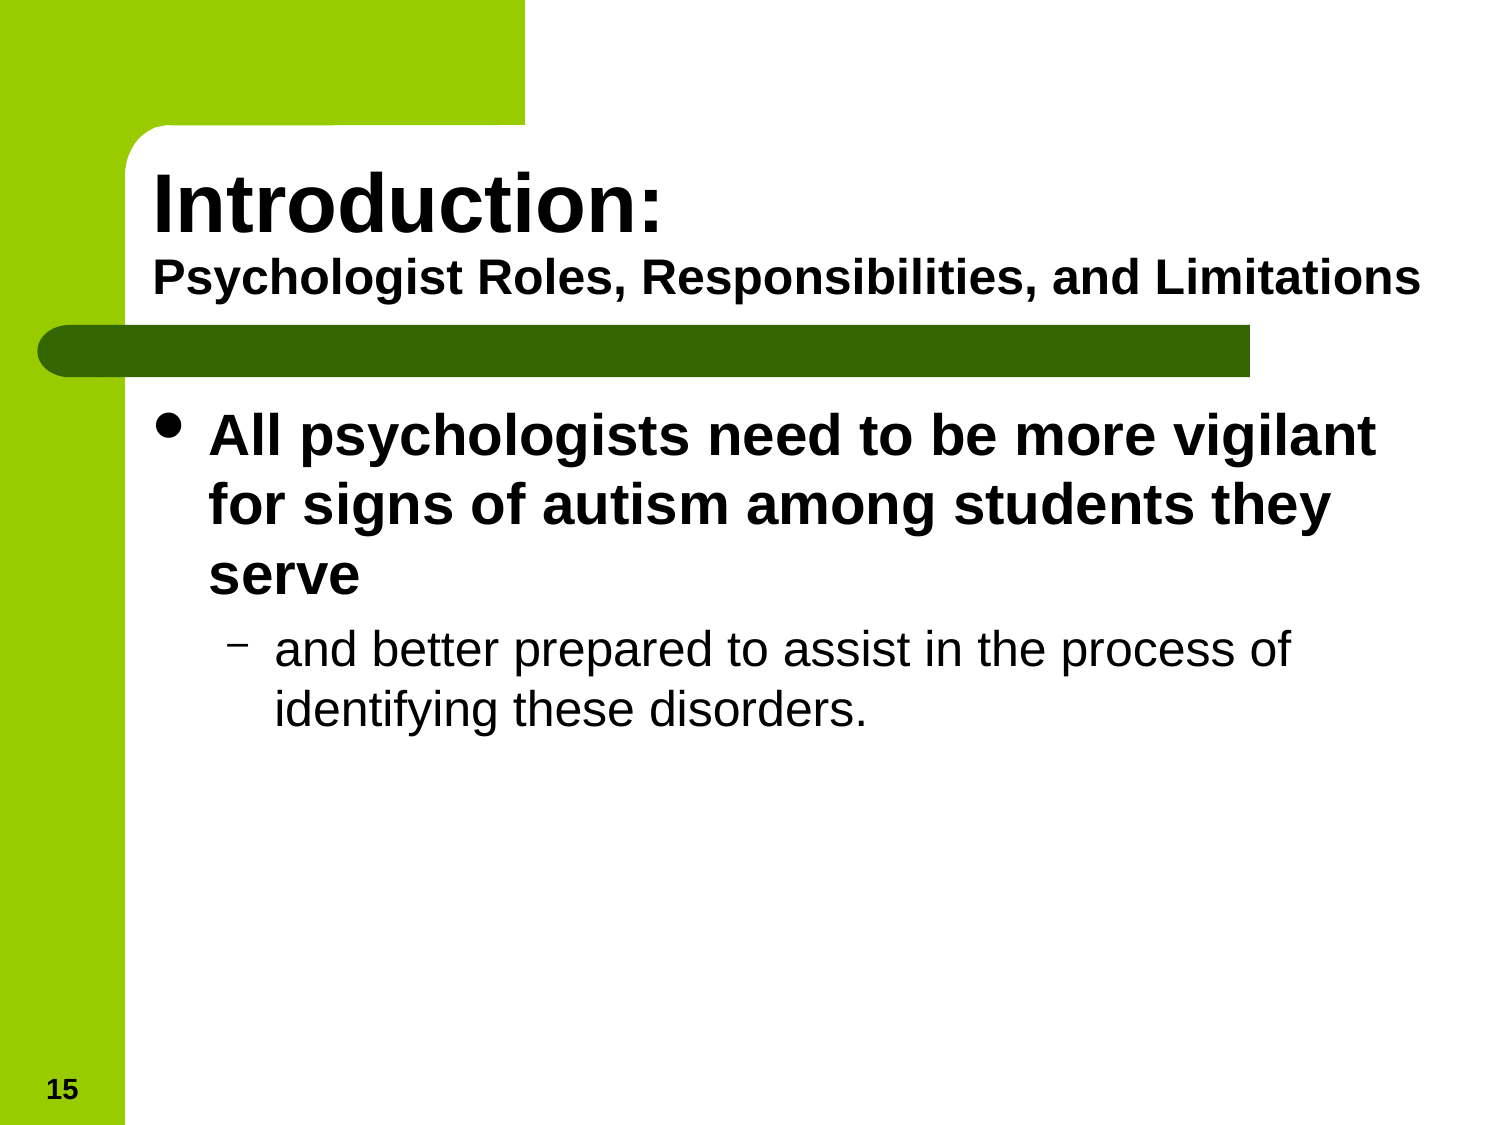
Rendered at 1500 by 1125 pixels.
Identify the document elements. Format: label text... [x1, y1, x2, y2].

slide_number 15 [0, 1032, 126, 1113]
title Introduction: Psychologist Roles, Responsibilities, and Limitations [137, 124, 1500, 313]
list All psychologists need to be more vigilant for signs of autism among students they serve and better prepared to assist in the process of identifying these disorders. [137, 388, 1400, 1001]
